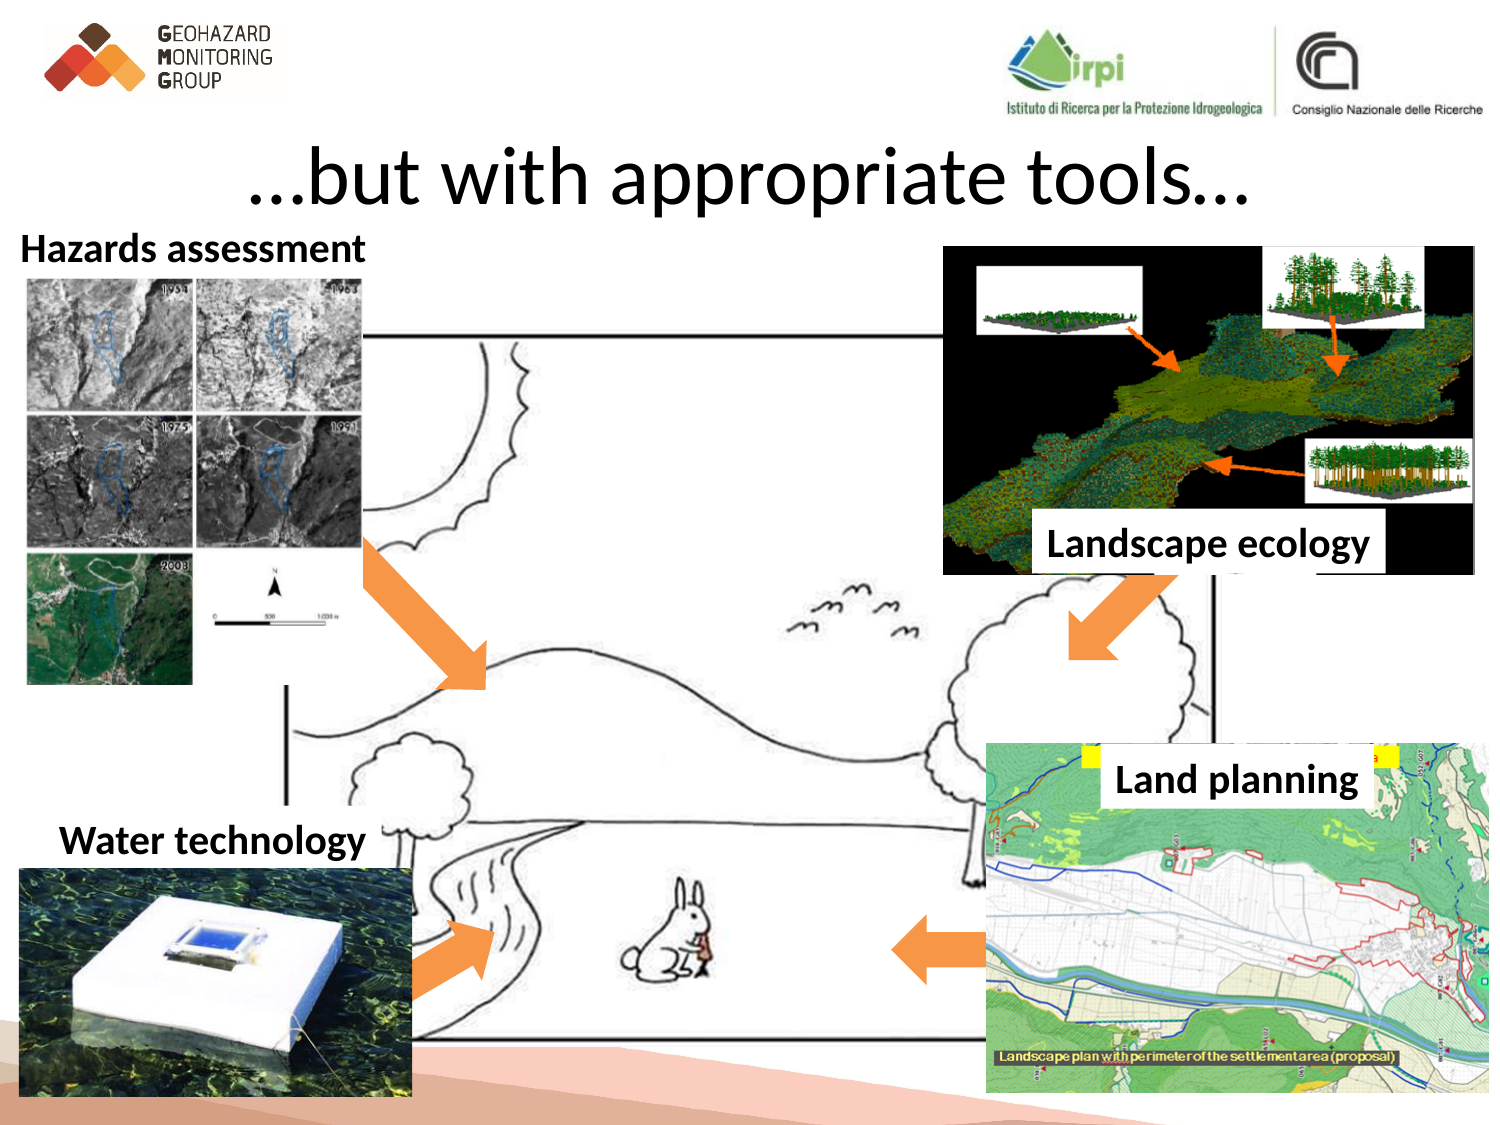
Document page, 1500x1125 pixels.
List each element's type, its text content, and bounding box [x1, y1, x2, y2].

picture [0, 328, 1500, 1125]
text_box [943, 246, 1475, 575]
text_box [985, 743, 1489, 1094]
title …but with appropriate tools… [103, 90, 1397, 252]
picture [44, 23, 289, 100]
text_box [18, 805, 413, 1097]
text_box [3, 213, 384, 686]
picture [1003, 5, 1483, 118]
